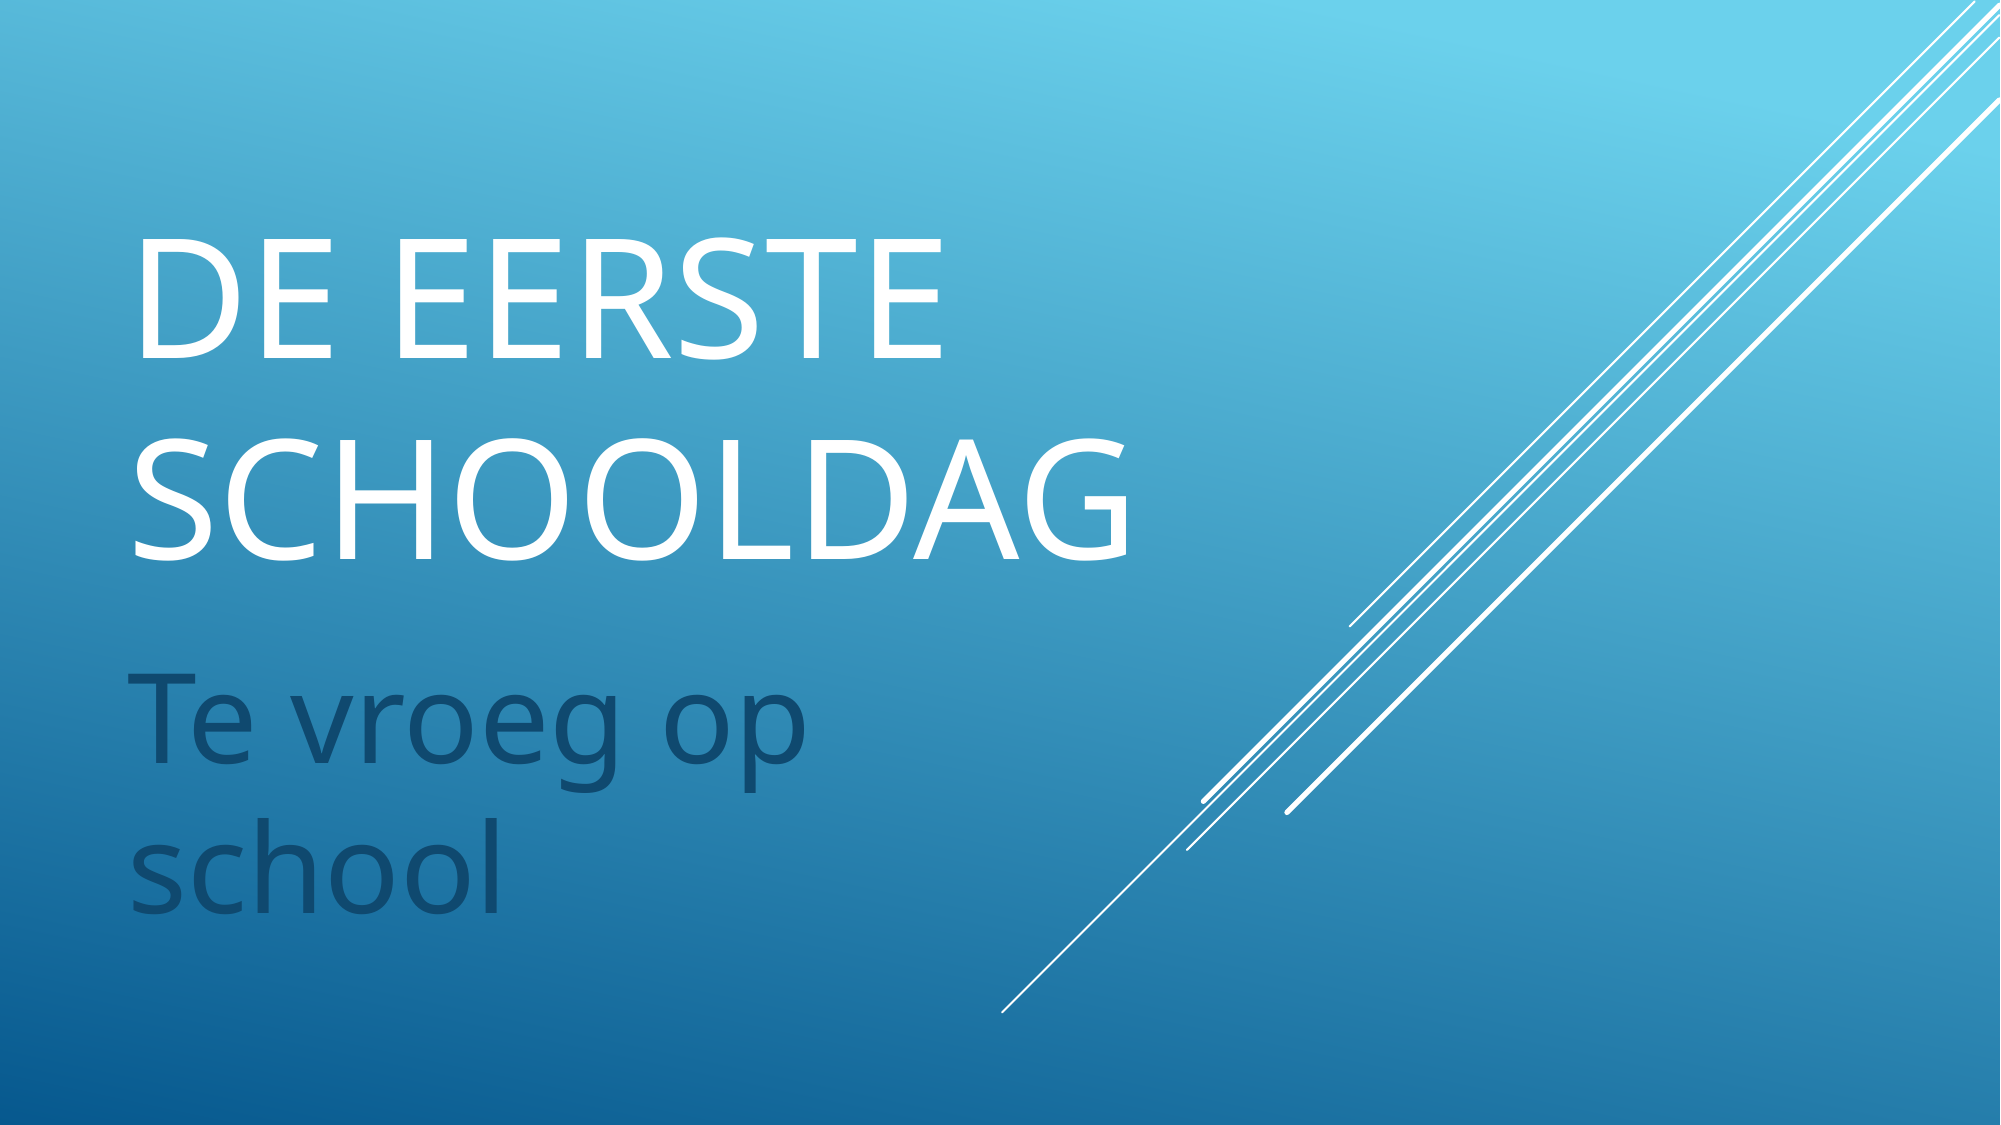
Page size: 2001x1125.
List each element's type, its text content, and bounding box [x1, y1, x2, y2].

subtitle Te vroeg op school [112, 630, 1163, 950]
title De eerste schooldag [112, 112, 1425, 600]
